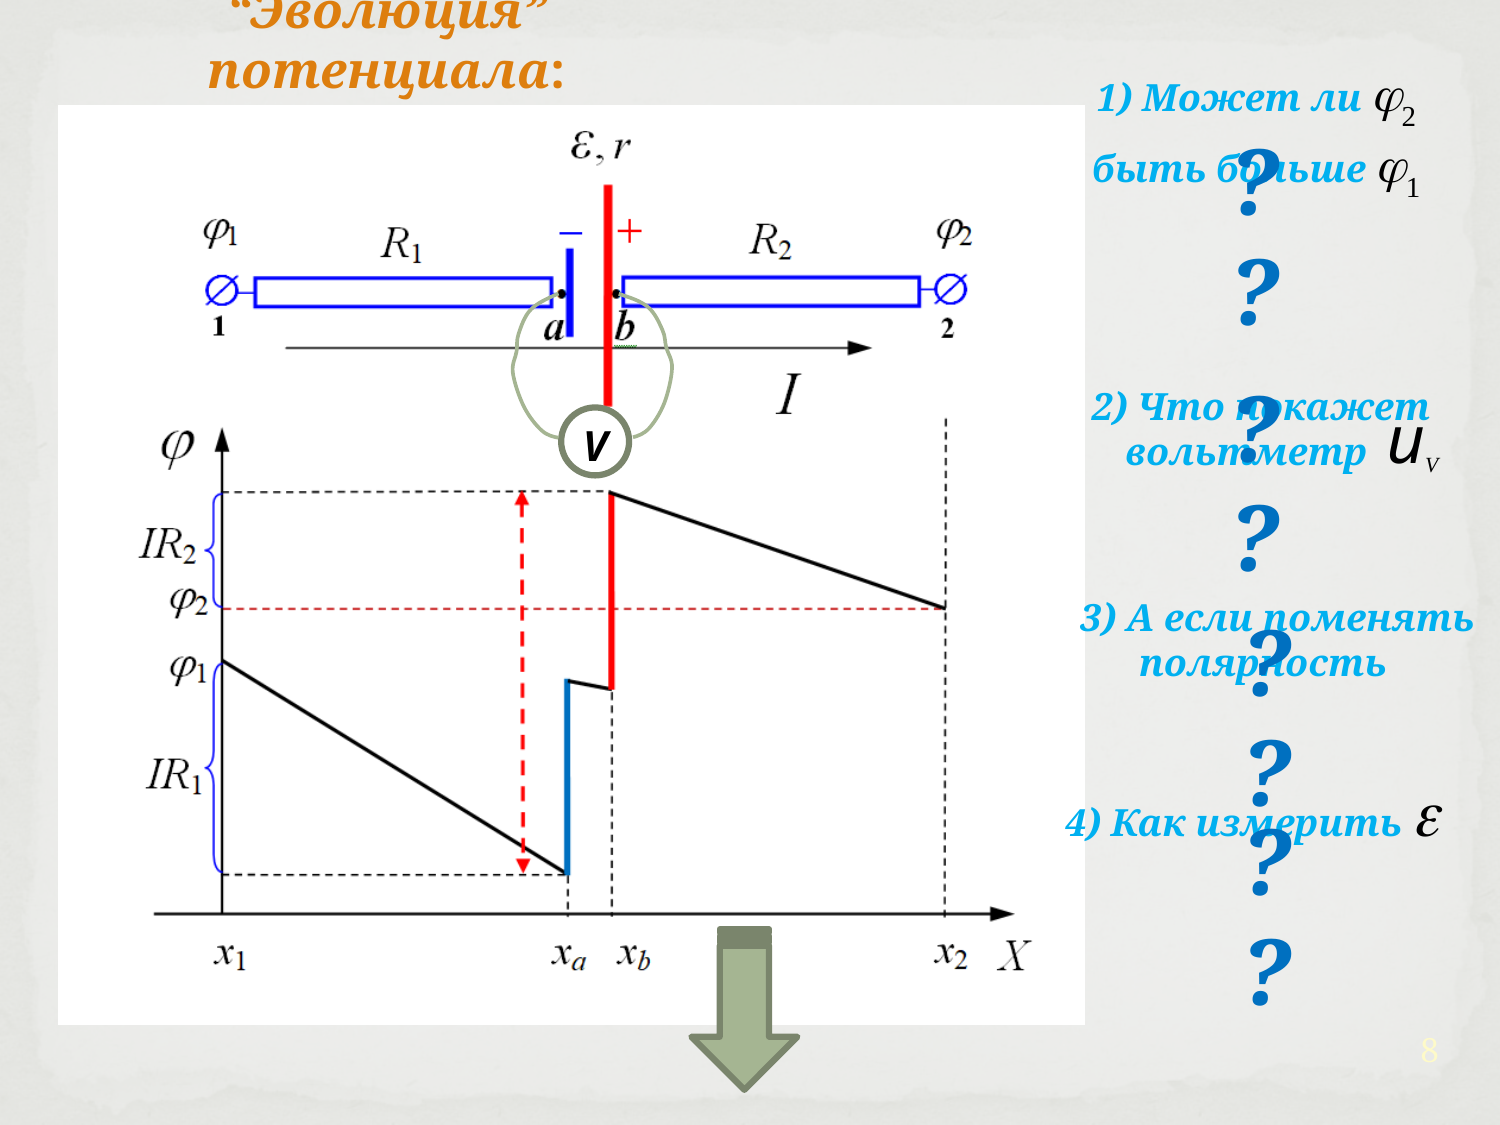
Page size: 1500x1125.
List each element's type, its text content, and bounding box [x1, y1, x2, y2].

picture [58, 105, 1085, 1025]
text_box 1) Может ли 2 быть больше 1 [1074, 70, 1438, 211]
text_box [688, 1035, 801, 1093]
text_box ?? [1195, 222, 1313, 352]
text_box ?? [1206, 703, 1325, 832]
text_box “Эволюция” потенциала: [46, 35, 727, 106]
picture [1071, 818, 1077, 826]
text_box ?? [1206, 902, 1325, 1032]
slide_number 8 [1379, 1014, 1480, 1089]
text_box 3) А если поменять полярность [1094, 574, 1500, 692]
text_box 2) Что покажет вольтметр [1094, 363, 1461, 481]
text_box uV [1371, 389, 1454, 485]
text_box ?? [1195, 468, 1313, 598]
text_box 4) Как измерить  [1094, 808, 1492, 903]
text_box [514, 292, 670, 475]
